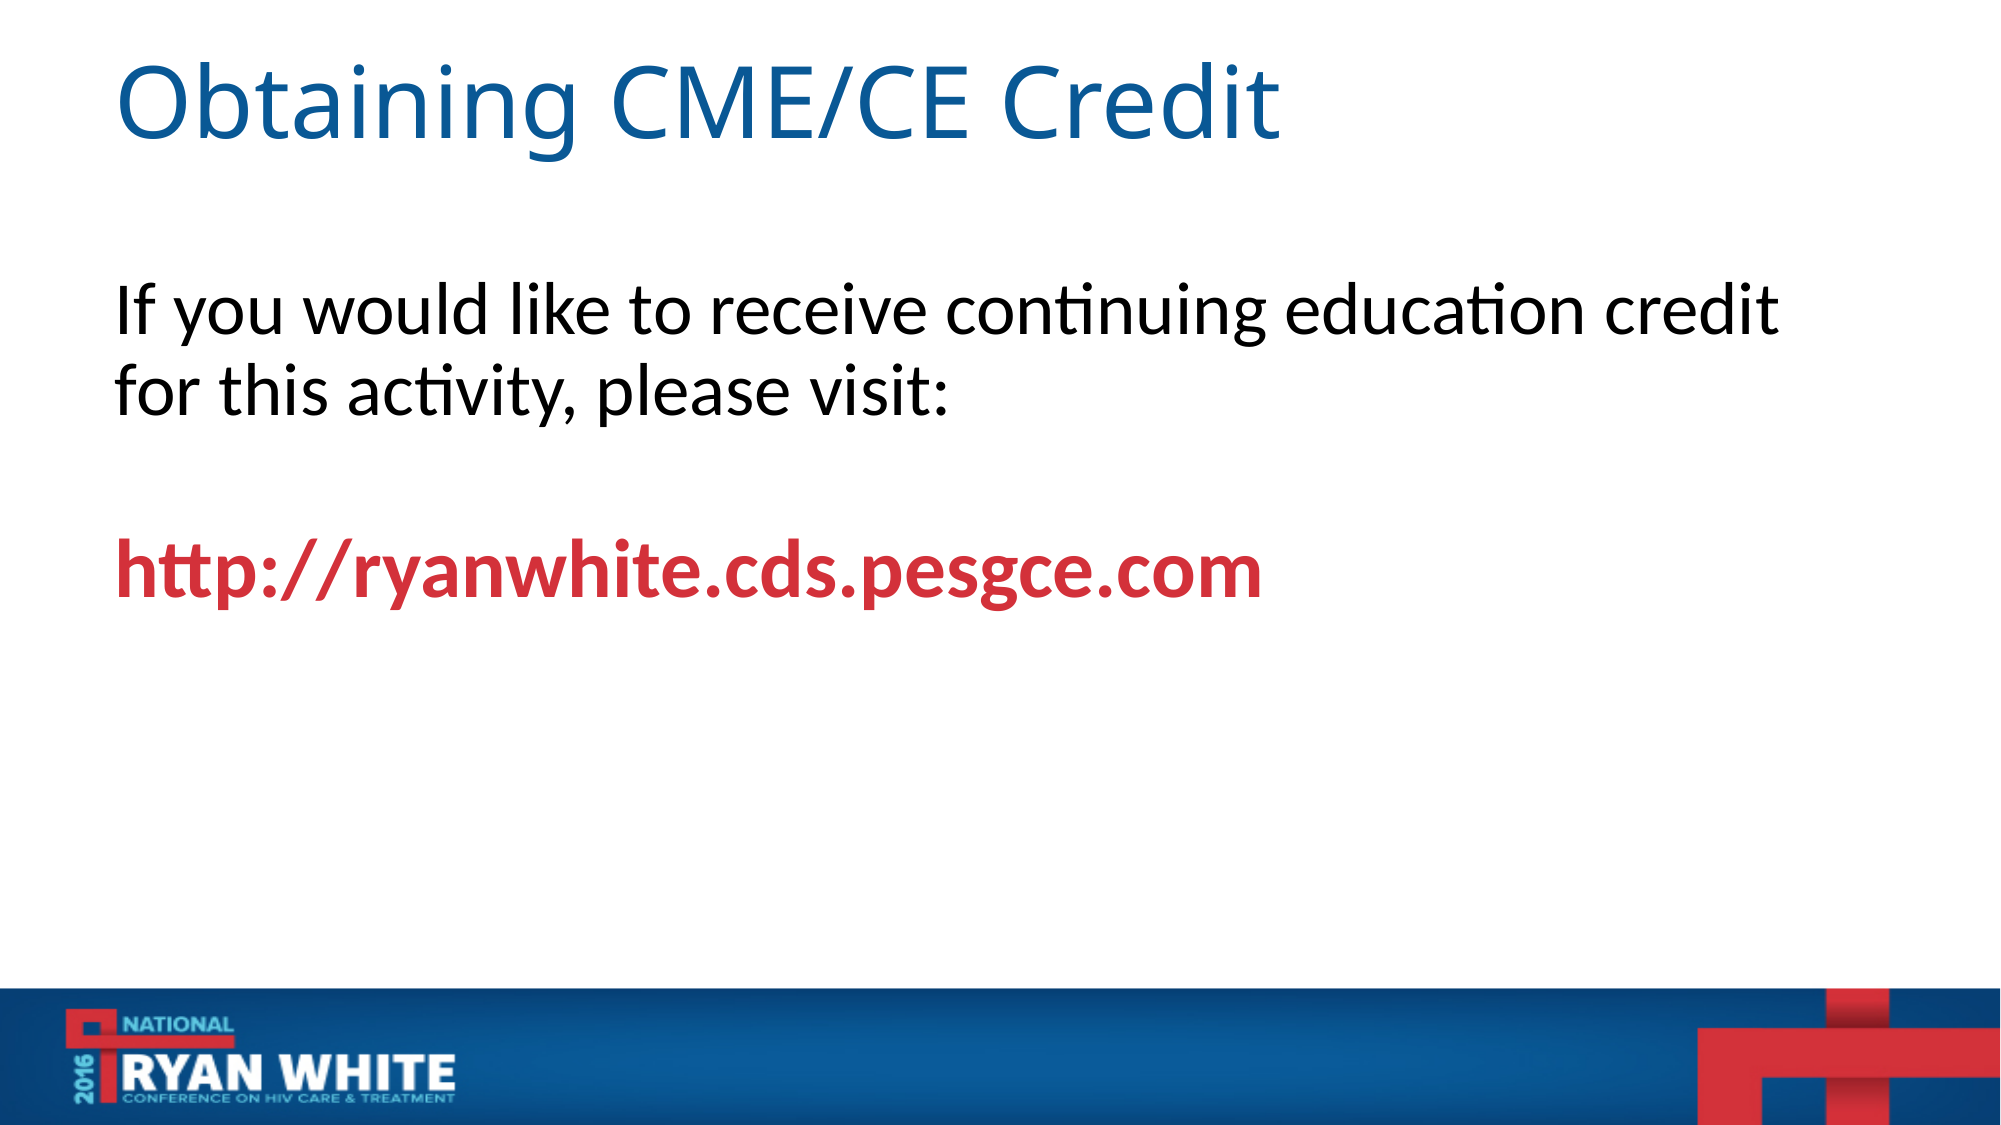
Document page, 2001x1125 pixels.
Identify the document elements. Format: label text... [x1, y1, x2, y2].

picture [0, 0, 2001, 1125]
list If you would like to receive continuing education credit for this activity, please visit: http://ryanwhite.cds.pesgce.com [99, 262, 1900, 1005]
title Obtaining CME/CE Credit [99, 45, 1900, 233]
